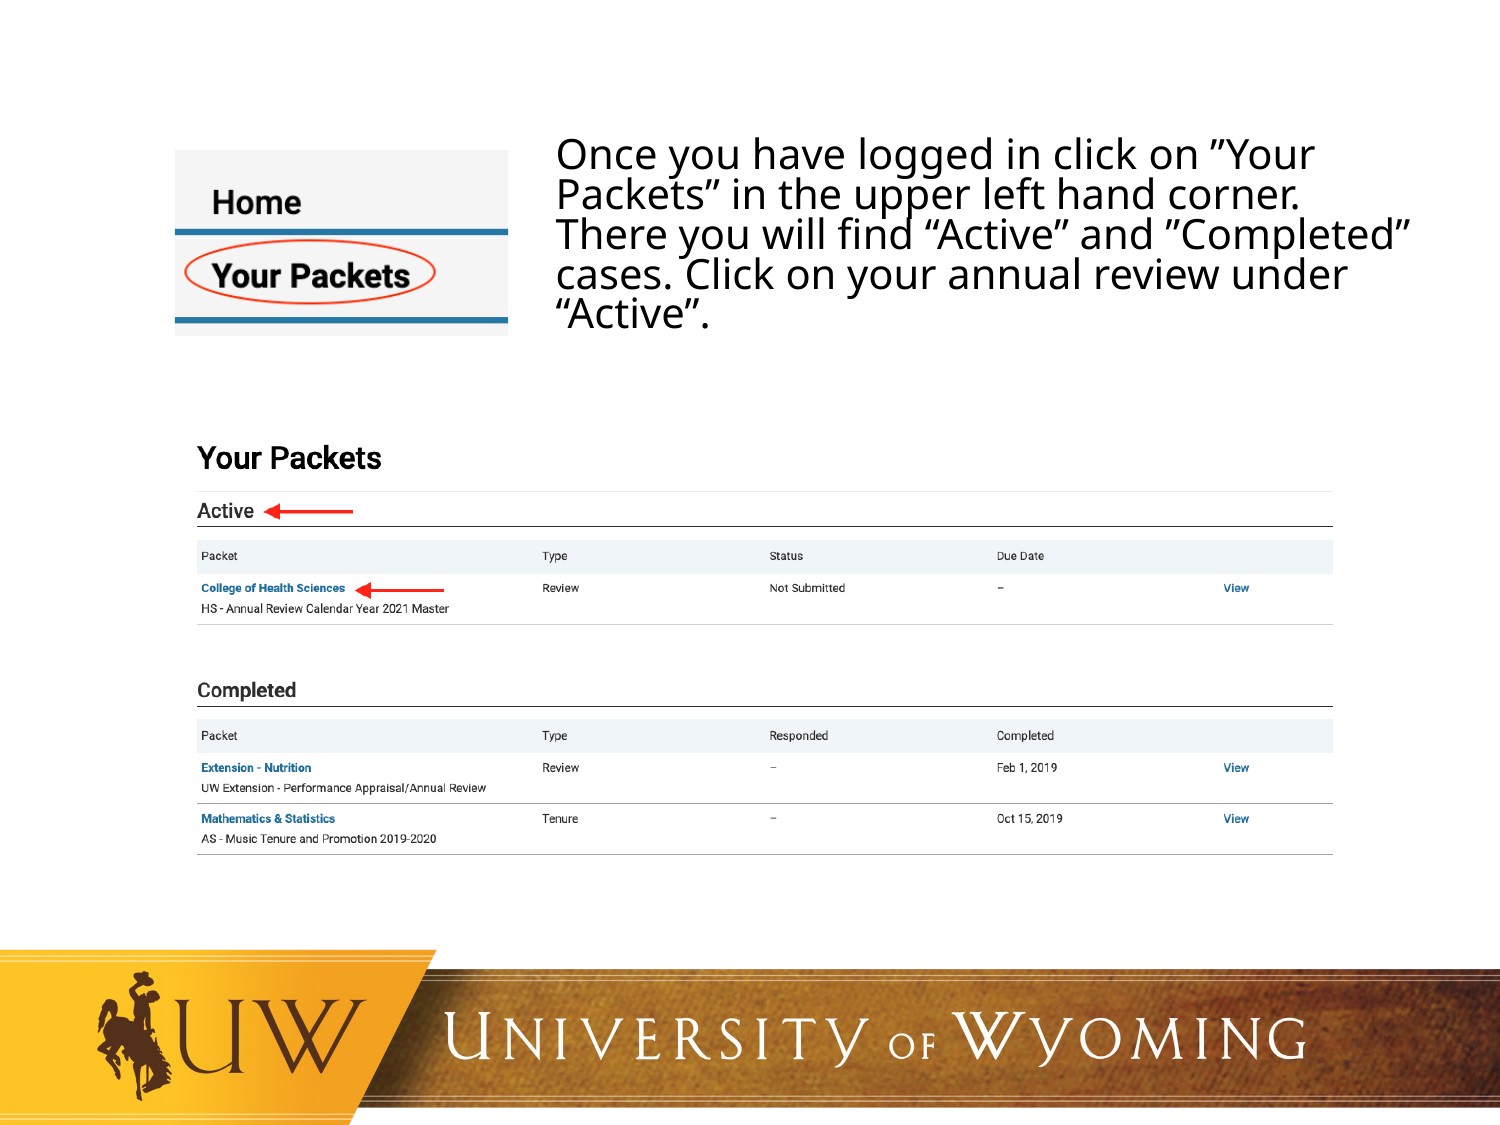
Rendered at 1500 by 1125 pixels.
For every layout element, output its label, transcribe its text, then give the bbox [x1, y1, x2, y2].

picture [0, 929, 1500, 1125]
text_box [174, 149, 509, 336]
picture [185, 435, 1341, 862]
text_box Once you have logged in click on ”Your Packets” in the upper left hand corner. There you will find “Active” and ”Completed” cases. Click on your annual review under “Active”. [75, 125, 1415, 338]
